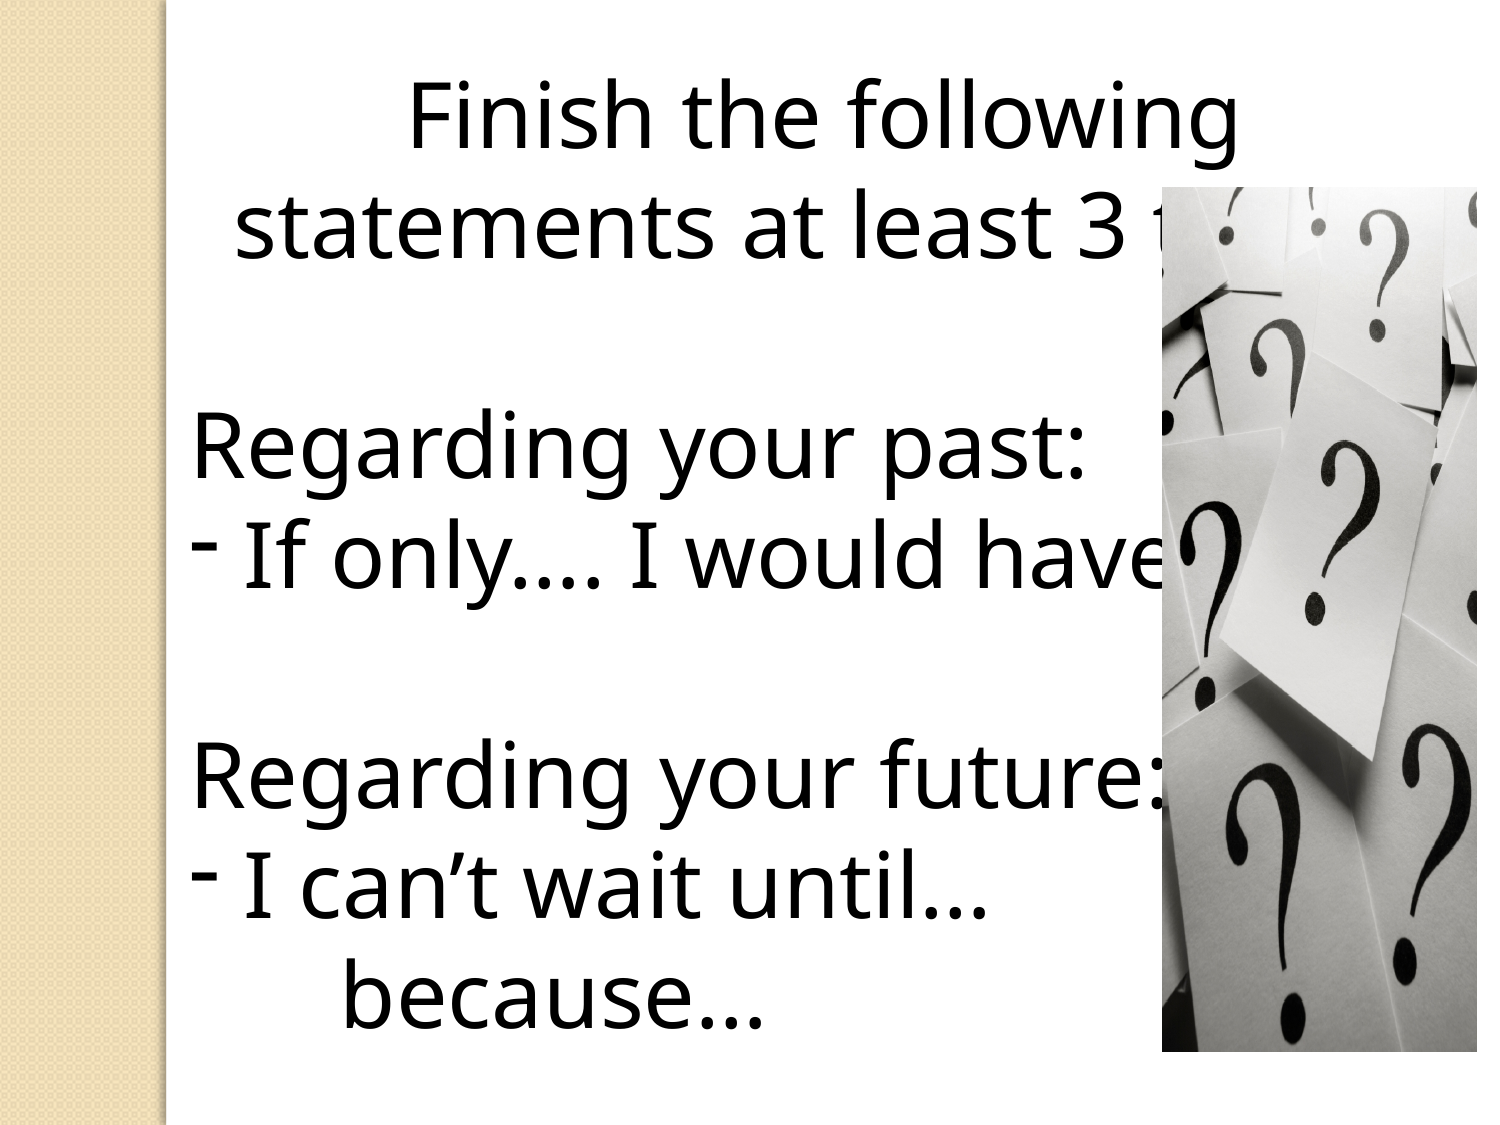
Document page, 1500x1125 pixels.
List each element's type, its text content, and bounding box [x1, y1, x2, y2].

text_box Finish the following statements at least 3 times: Regarding your past: If only…. I would have… Regarding your future: I can’t wait until… because… [174, 49, 1475, 1055]
picture [1162, 187, 1477, 1052]
